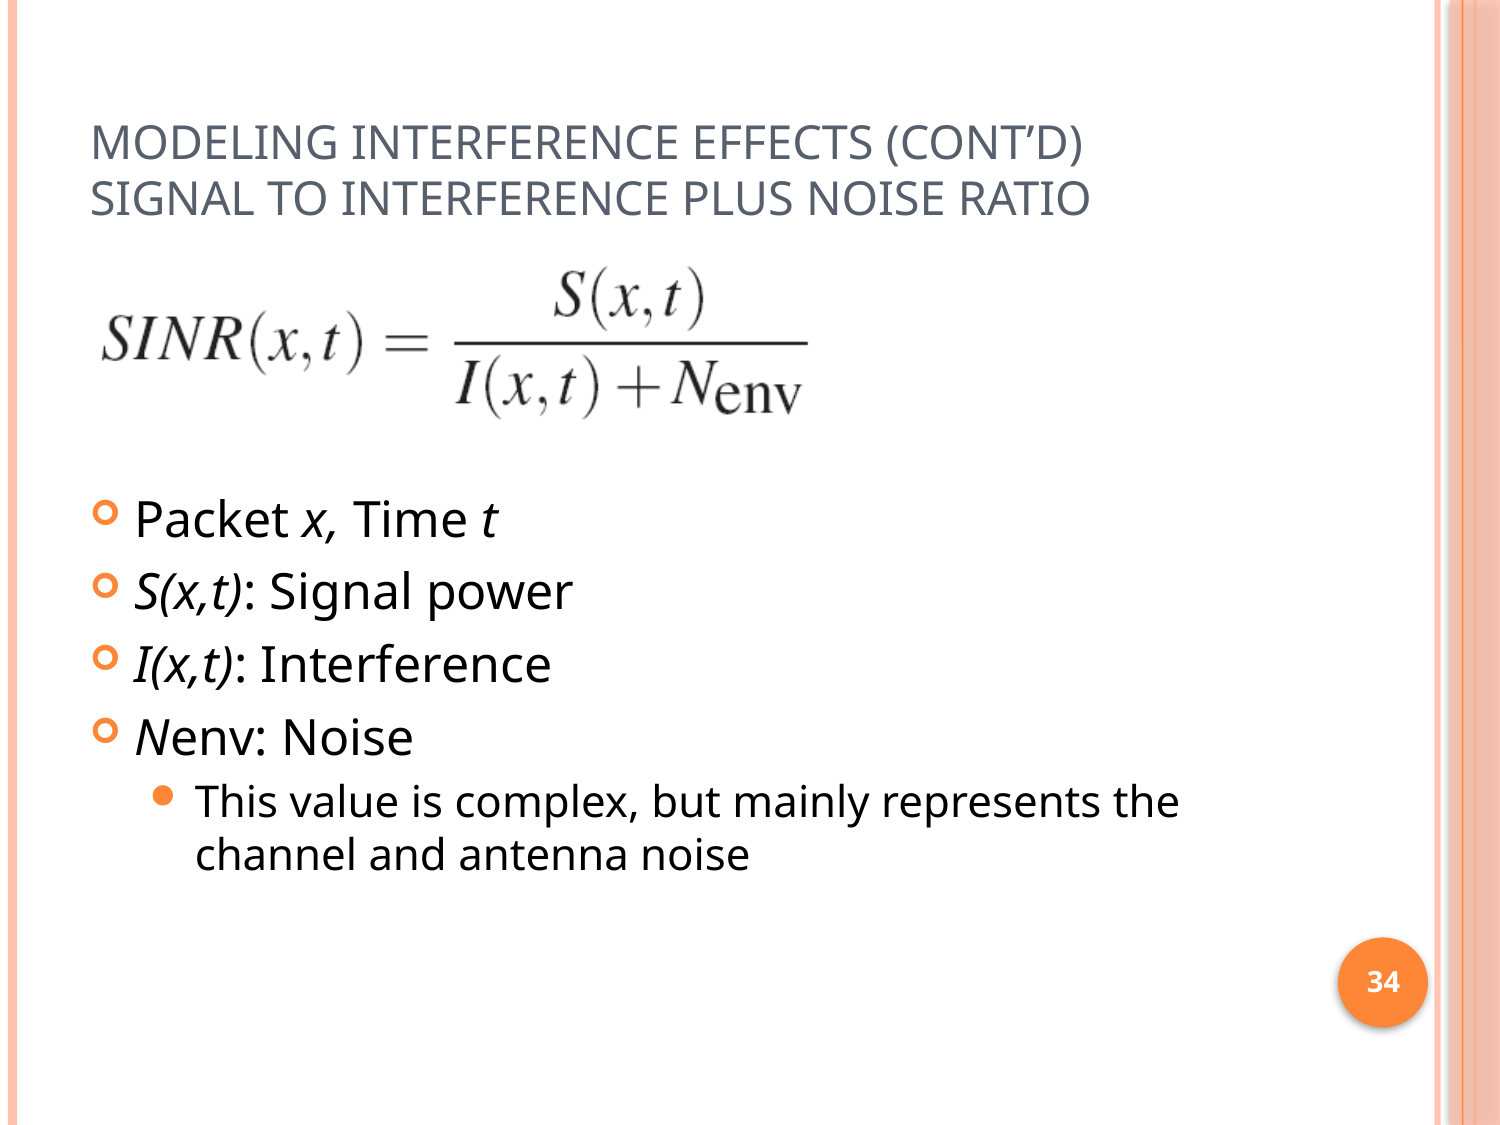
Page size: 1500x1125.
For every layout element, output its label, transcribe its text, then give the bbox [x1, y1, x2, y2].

list Packet x, Time t S(x,t): Signal power I(x,t): Interference Nenv: Noise This value is complex, but mainly represents the channel and antenna noise [75, 262, 1300, 1062]
slide_number 34 [1333, 940, 1434, 1027]
picture [93, 257, 831, 432]
title Modeling Interference Effects (Cont’d) Signal to Interference Plus Noise Ratio [75, 45, 1300, 233]
